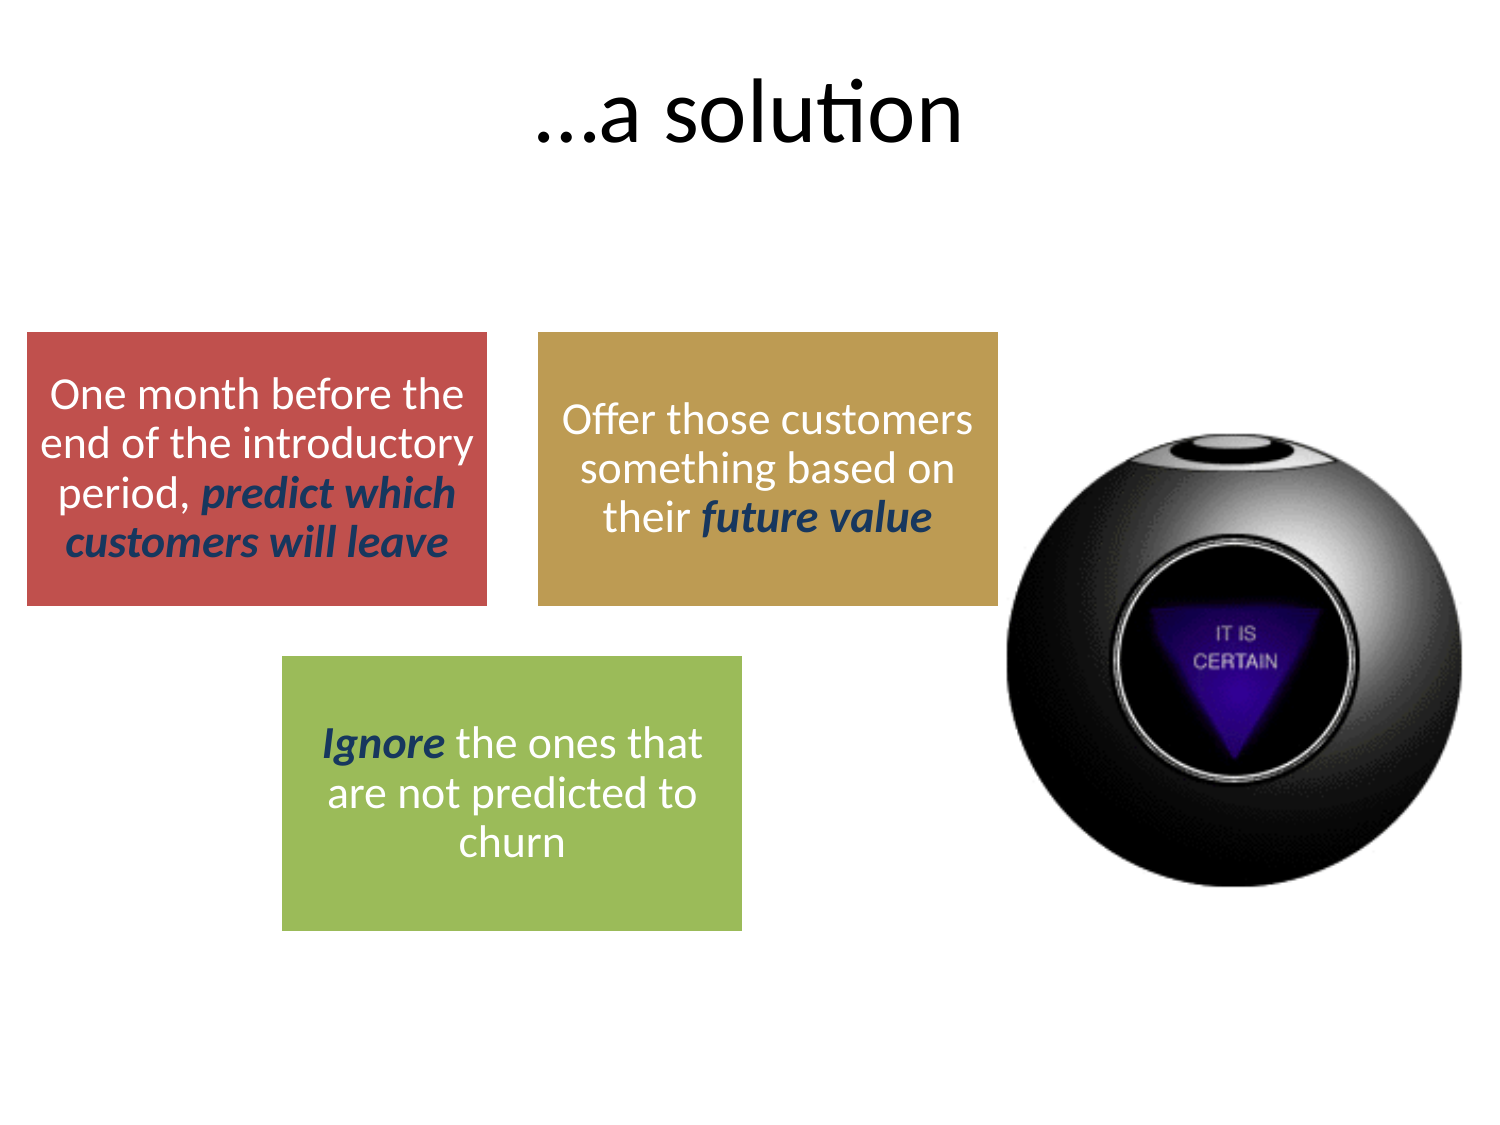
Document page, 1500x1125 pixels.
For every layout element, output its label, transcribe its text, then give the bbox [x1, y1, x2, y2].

picture [1001, 424, 1476, 901]
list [24, 187, 1001, 1076]
title …a solution [75, 37, 1425, 175]
